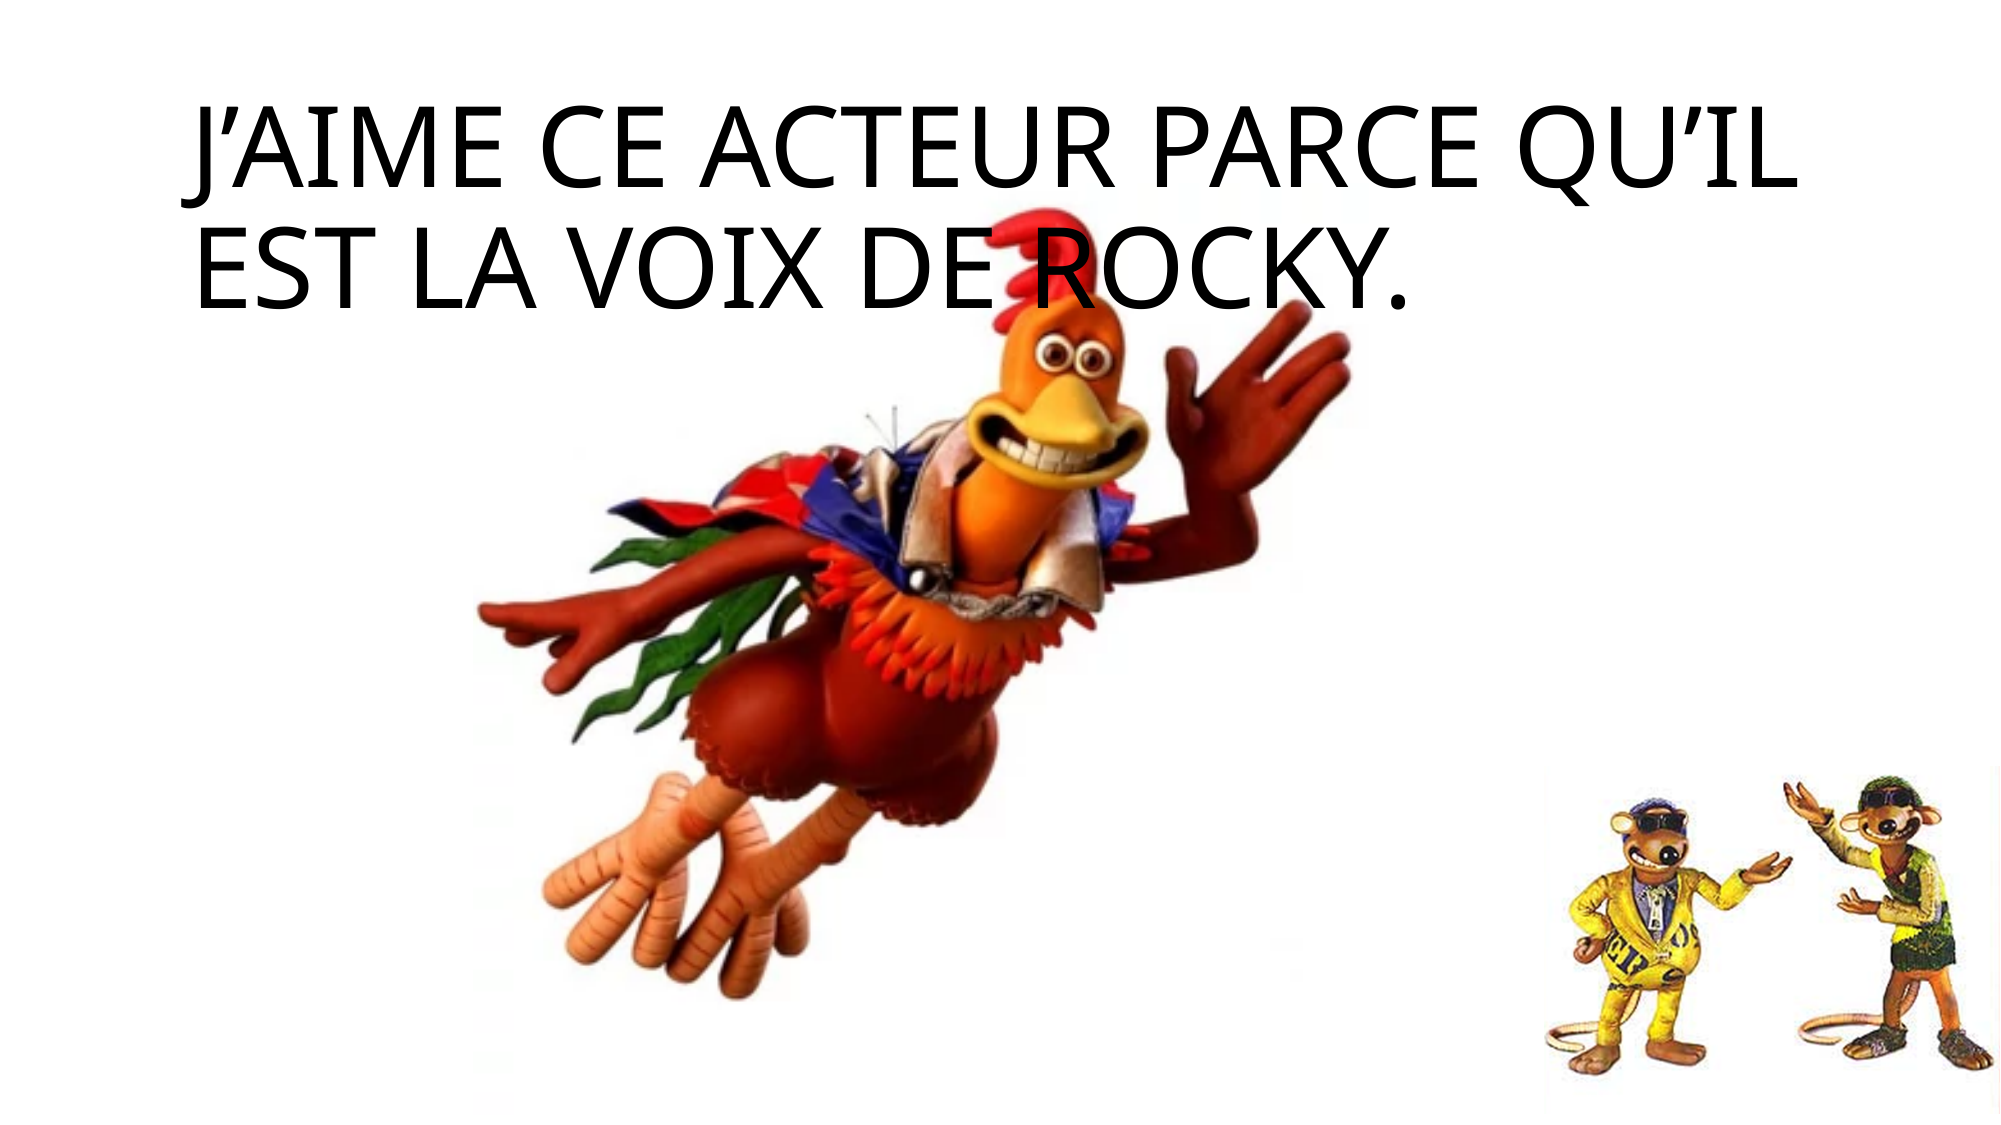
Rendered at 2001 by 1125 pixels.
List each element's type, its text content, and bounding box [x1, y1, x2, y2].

picture [1544, 766, 2000, 1114]
picture [473, 186, 1367, 1125]
title J’aime ce acteur parce qu’il est la voix de Rocky. [175, 79, 1826, 344]
